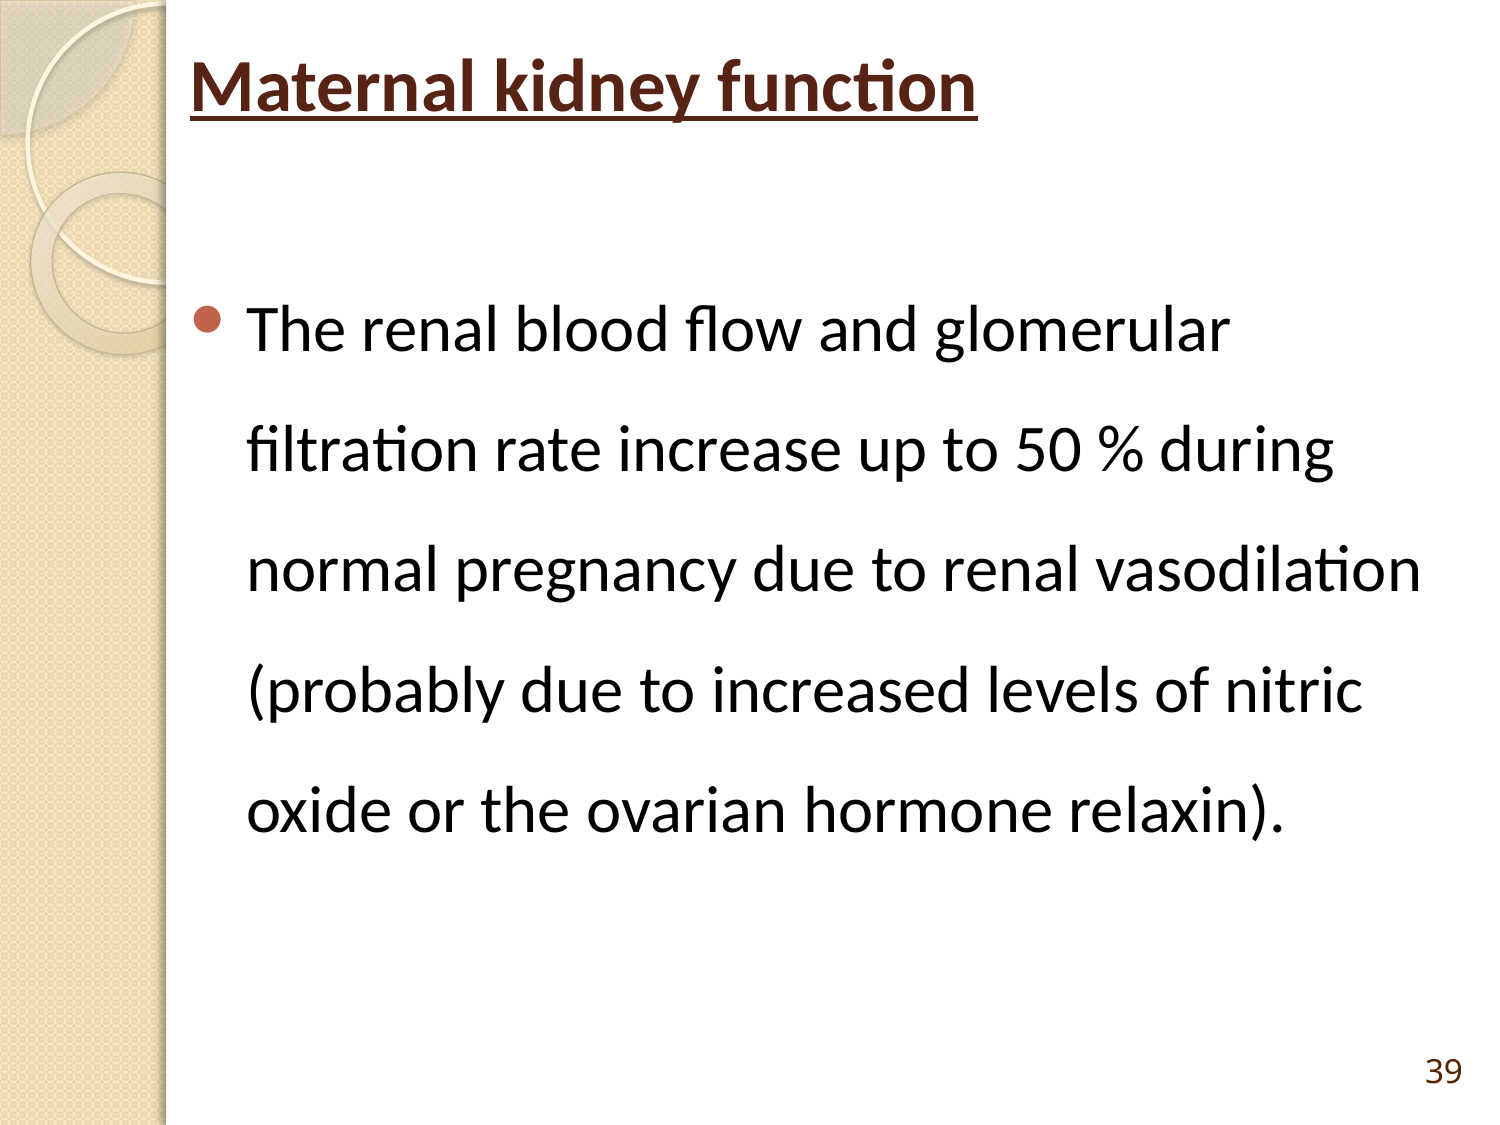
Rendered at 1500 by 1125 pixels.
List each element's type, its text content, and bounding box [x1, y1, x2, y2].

slide_number 39 [1400, 1025, 1488, 1104]
list The renal blood flow and glomerular filtration rate increase up to 50 % during normal pregnancy due to renal vasodilation (probably due to increased levels of nitric oxide or the ovarian hormone relaxin). [174, 237, 1450, 1025]
title Maternal kidney function [174, 12, 1463, 150]
